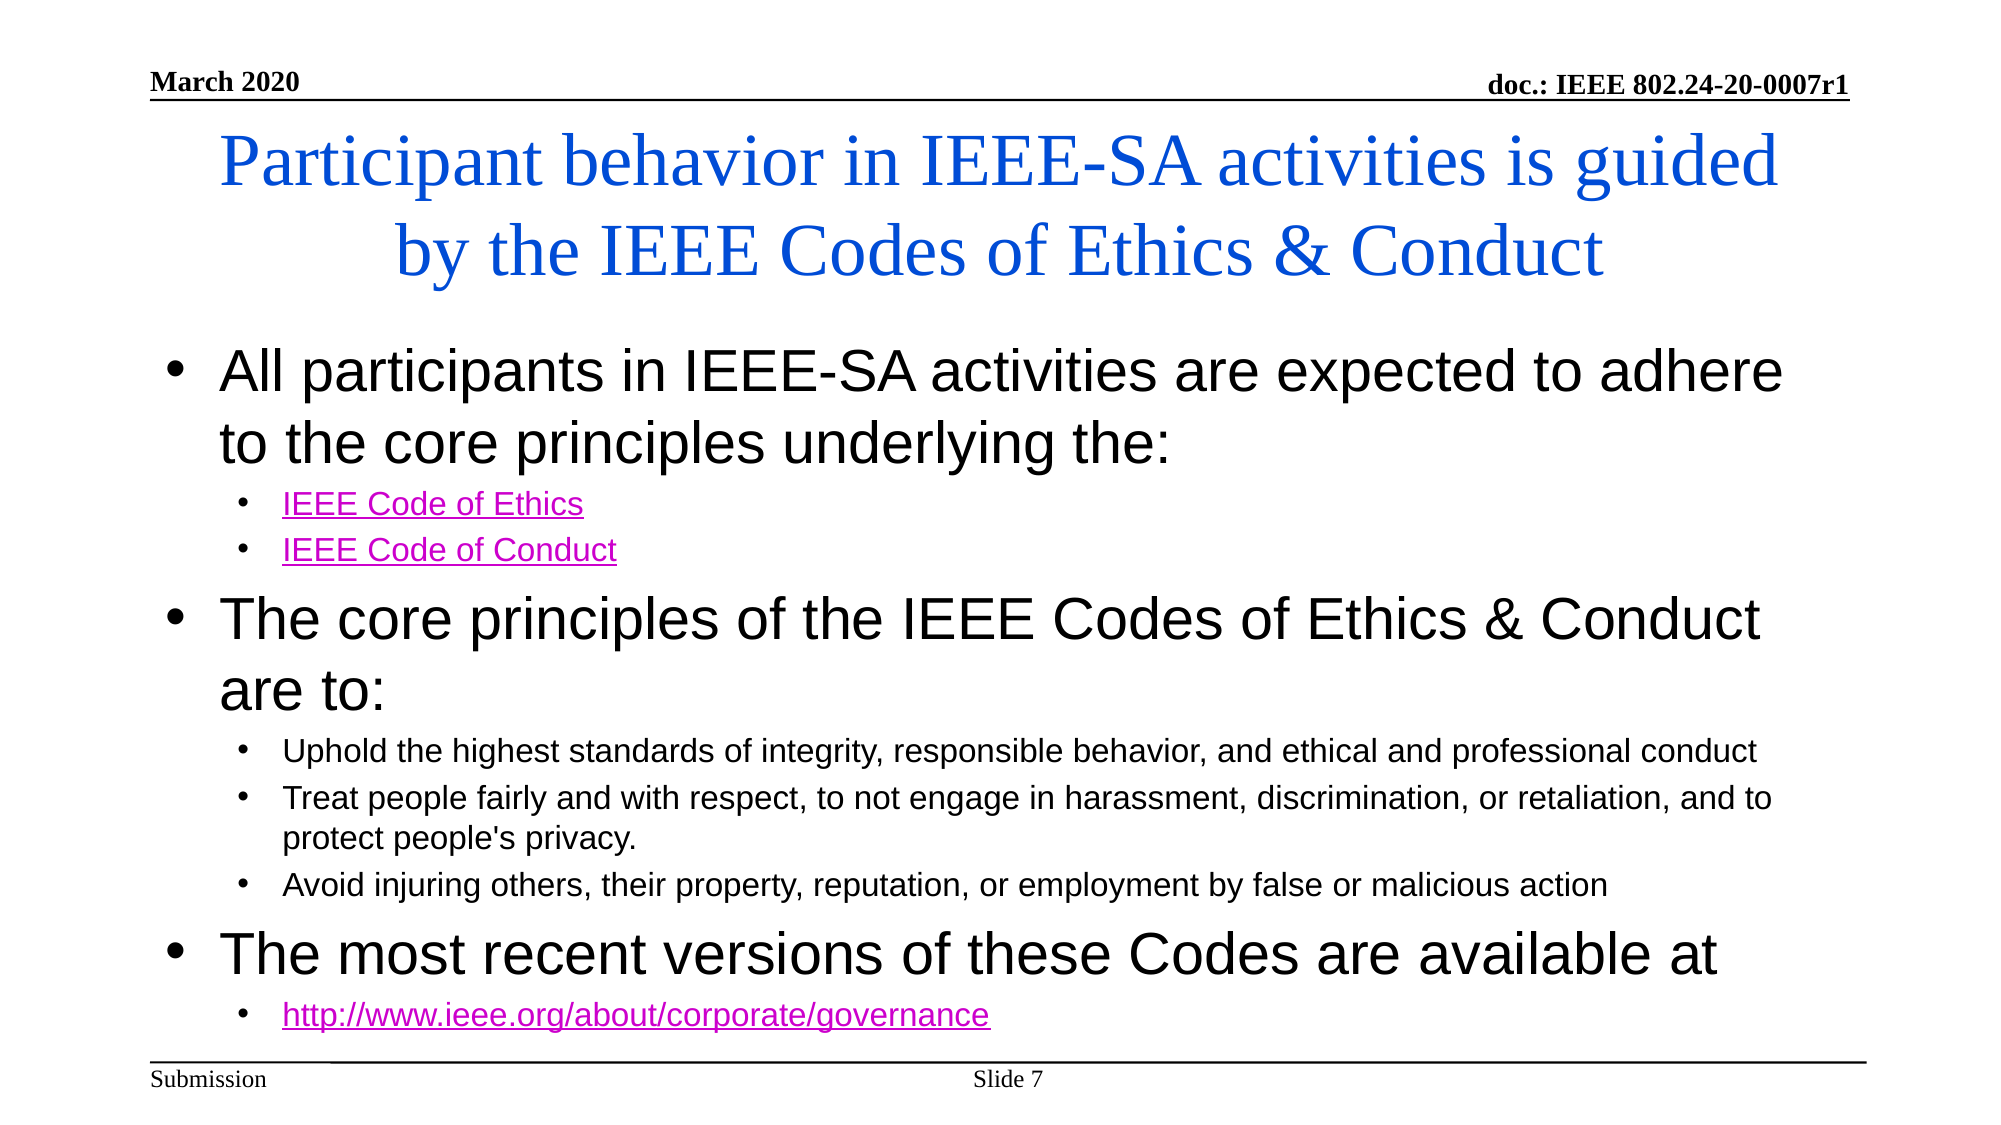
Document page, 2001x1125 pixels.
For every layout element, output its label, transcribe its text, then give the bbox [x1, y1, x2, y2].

slide_number Slide 7 [937, 1062, 1079, 1108]
list All participants in IEEE-SA activities are expected to adhere to the core principles underlying the: IEEE Code of Ethics IEEE Code of Conduct The core principles of the IEEE Codes of Ethics & Conduct are to: Uphold the highest standards of integrity, responsible behavior, and ethical and professional conduct Treat people fairly and with respect, to not engage in harassment, discrimination, or retaliation, and to protect people's privacy. Avoid injuring others, their property, reputation, or employment by false or malicious action The most recent versions of these Codes are available at http://www.ieee.org/about/corporate/governance [150, 324, 1850, 1050]
title Participant behavior in IEEE-SA activities is guided by the IEEE Codes of Ethics & Conduct [150, 112, 1850, 288]
